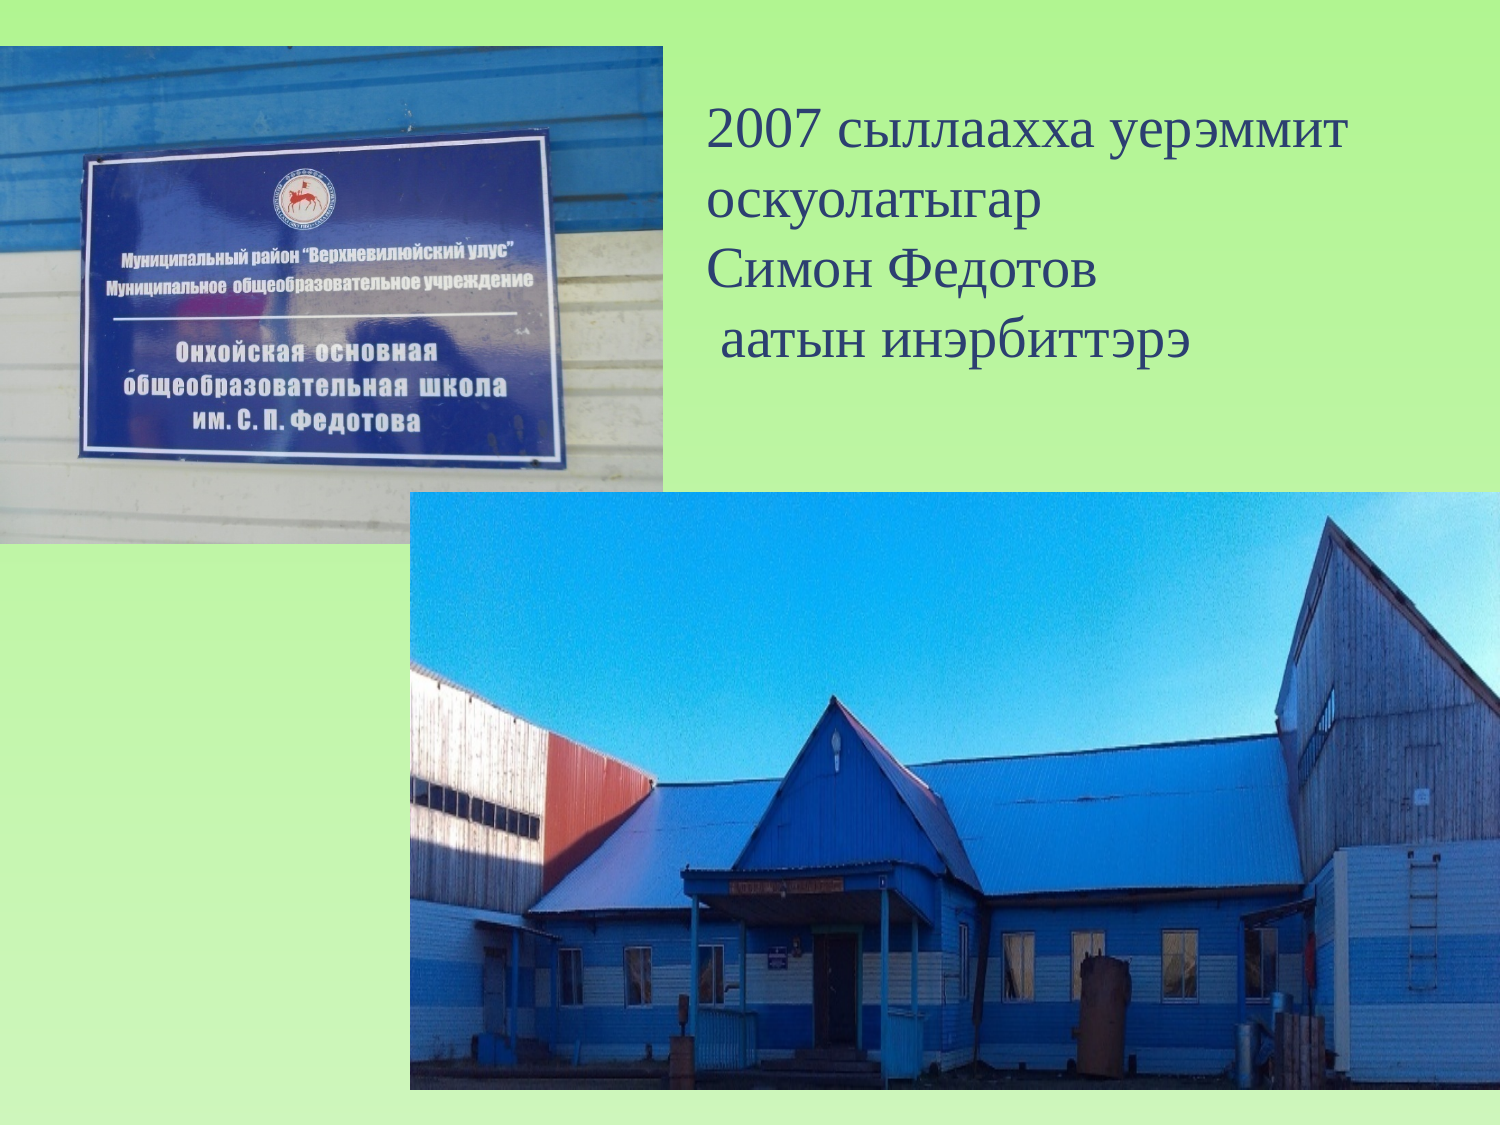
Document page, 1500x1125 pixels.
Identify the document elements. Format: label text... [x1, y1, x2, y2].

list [0, 46, 663, 544]
text_box 2007 сыллаахха уерэммит оскуолатыгар Симон Федотов аатын инэрбиттэрэ [703, 81, 1465, 377]
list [409, 491, 1500, 1090]
